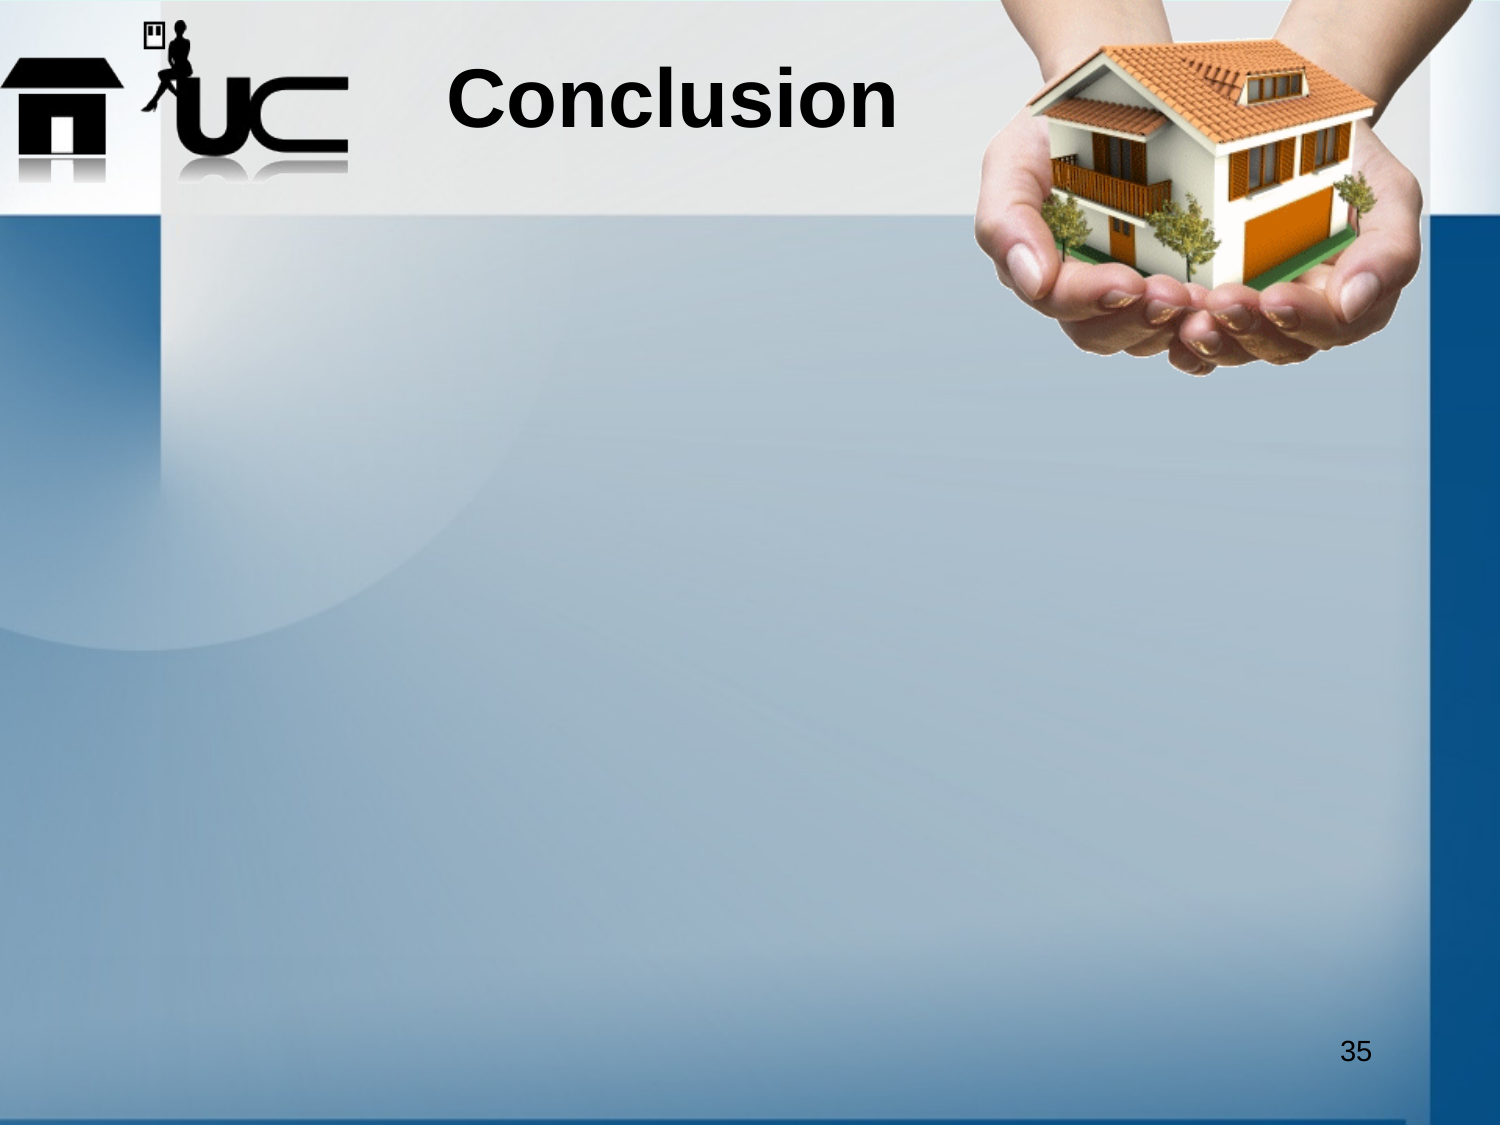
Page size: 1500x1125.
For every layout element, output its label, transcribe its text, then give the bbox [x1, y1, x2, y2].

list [0, 20, 351, 185]
title Conclusion [359, 0, 972, 188]
slide_number 35 [1074, 1024, 1388, 1101]
picture [0, 0, 1500, 1125]
